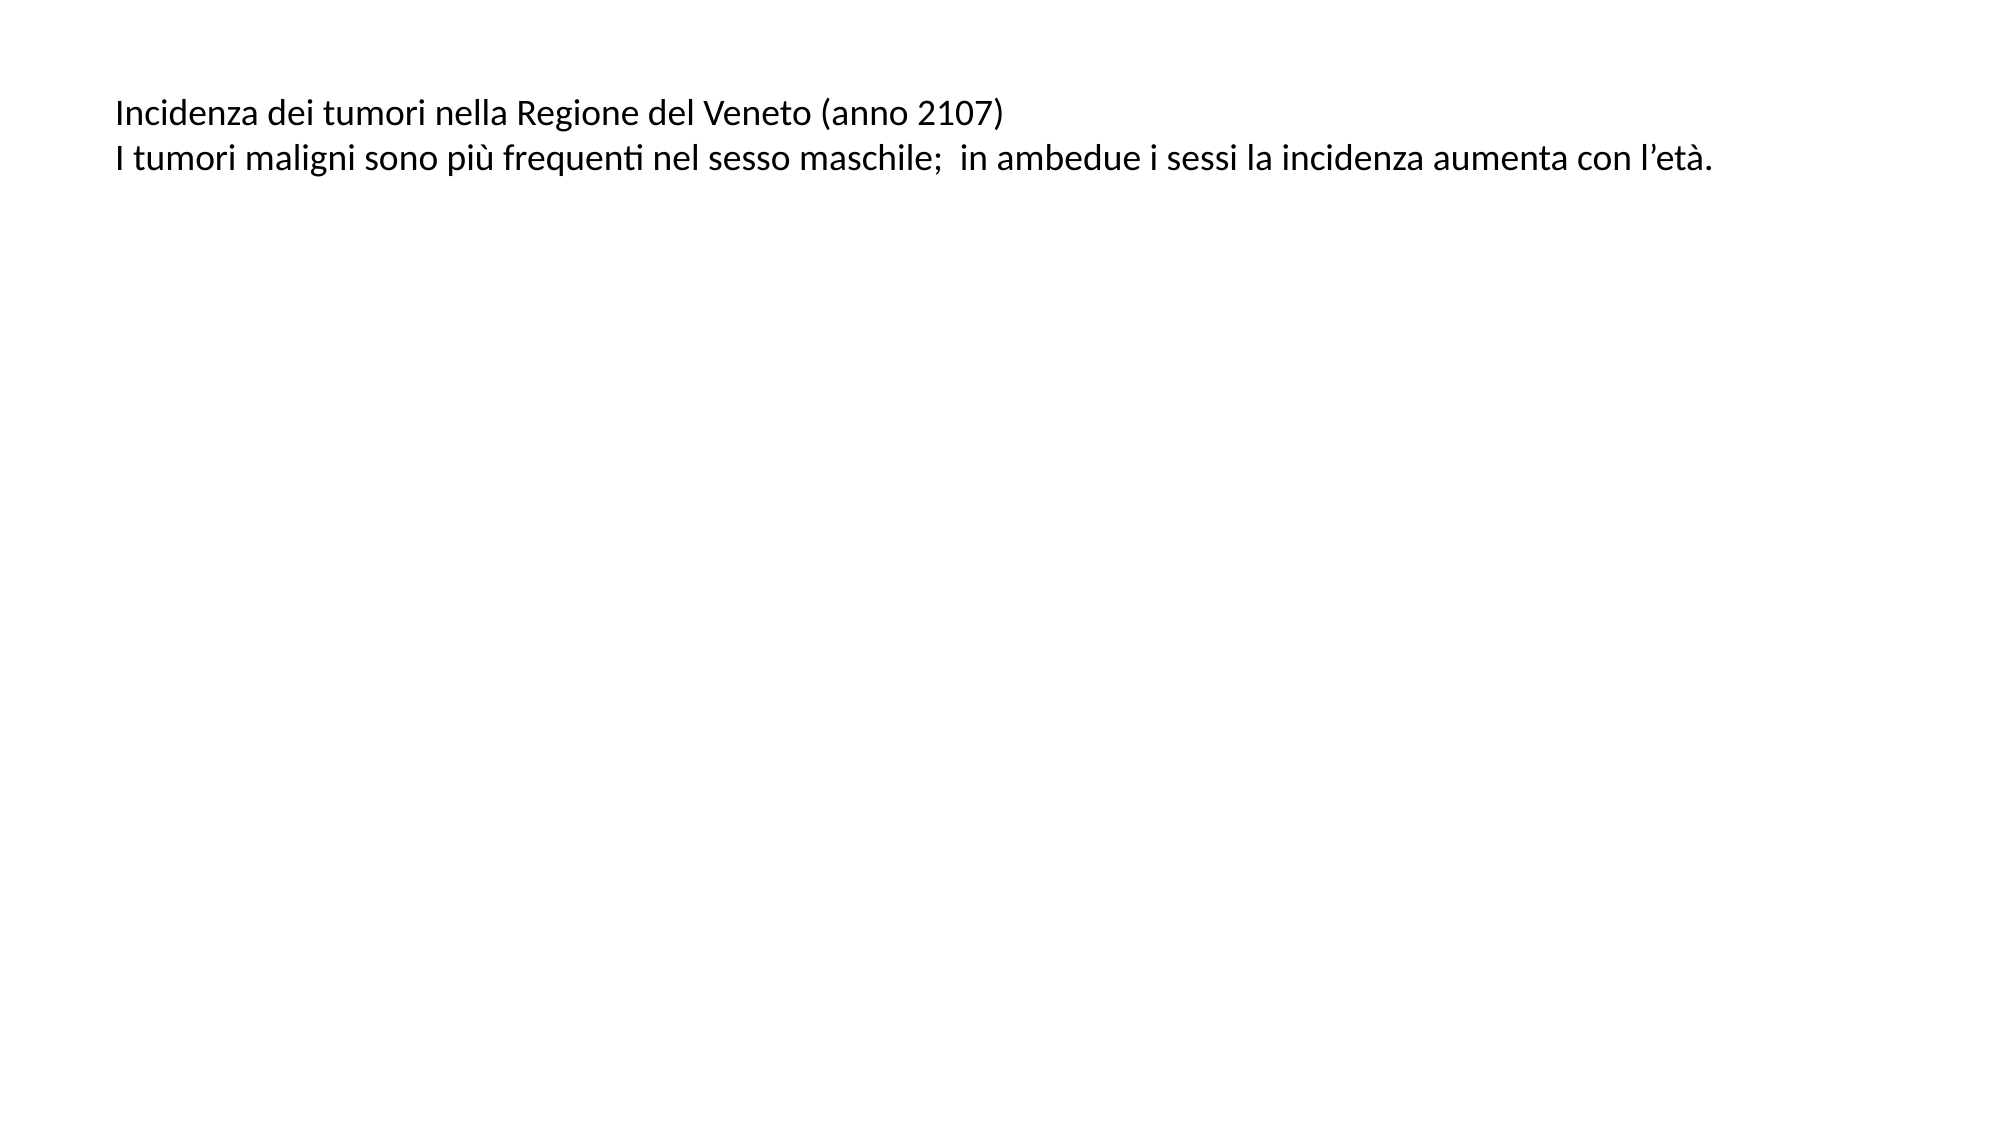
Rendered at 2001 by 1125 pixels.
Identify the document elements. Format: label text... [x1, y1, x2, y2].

text_box Incidenza dei tumori nella Regione del Veneto (anno 2107) I tumori maligni sono più frequenti nel sesso maschile; in ambedue i sessi la incidenza aumenta con l’età. [100, 80, 1753, 186]
